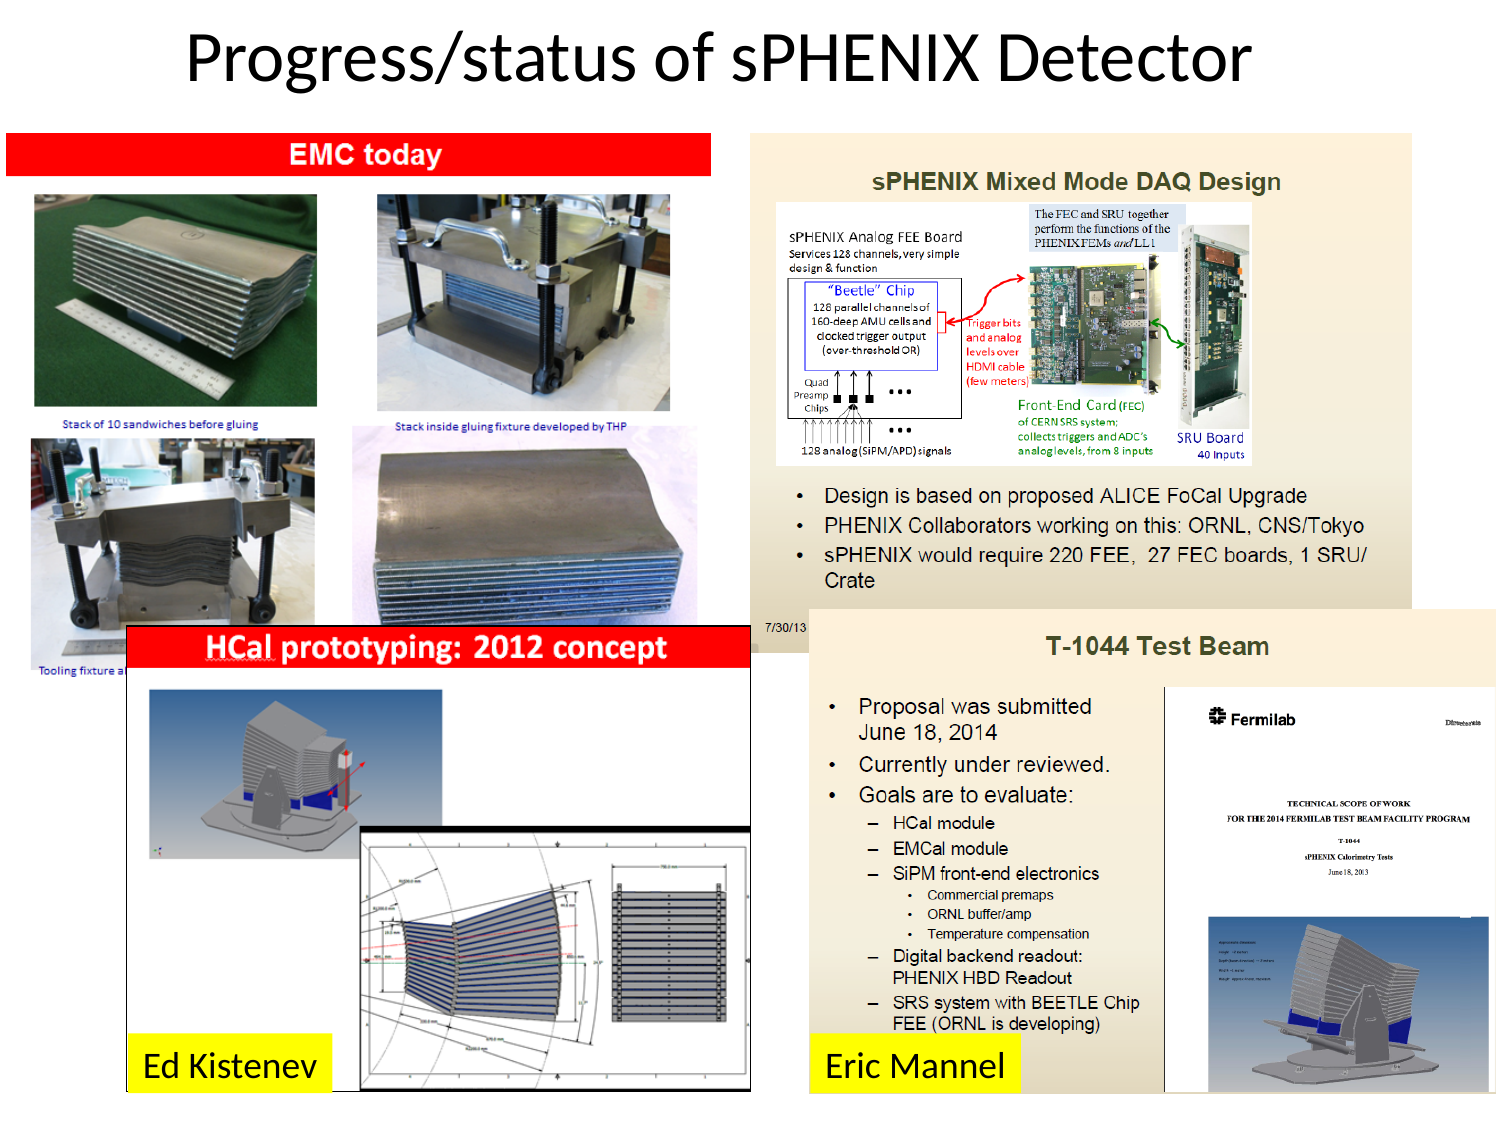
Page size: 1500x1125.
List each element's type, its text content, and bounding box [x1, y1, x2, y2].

title Progress/status of sPHENIX Detector [53, 0, 1404, 104]
picture [6, 133, 1496, 1095]
